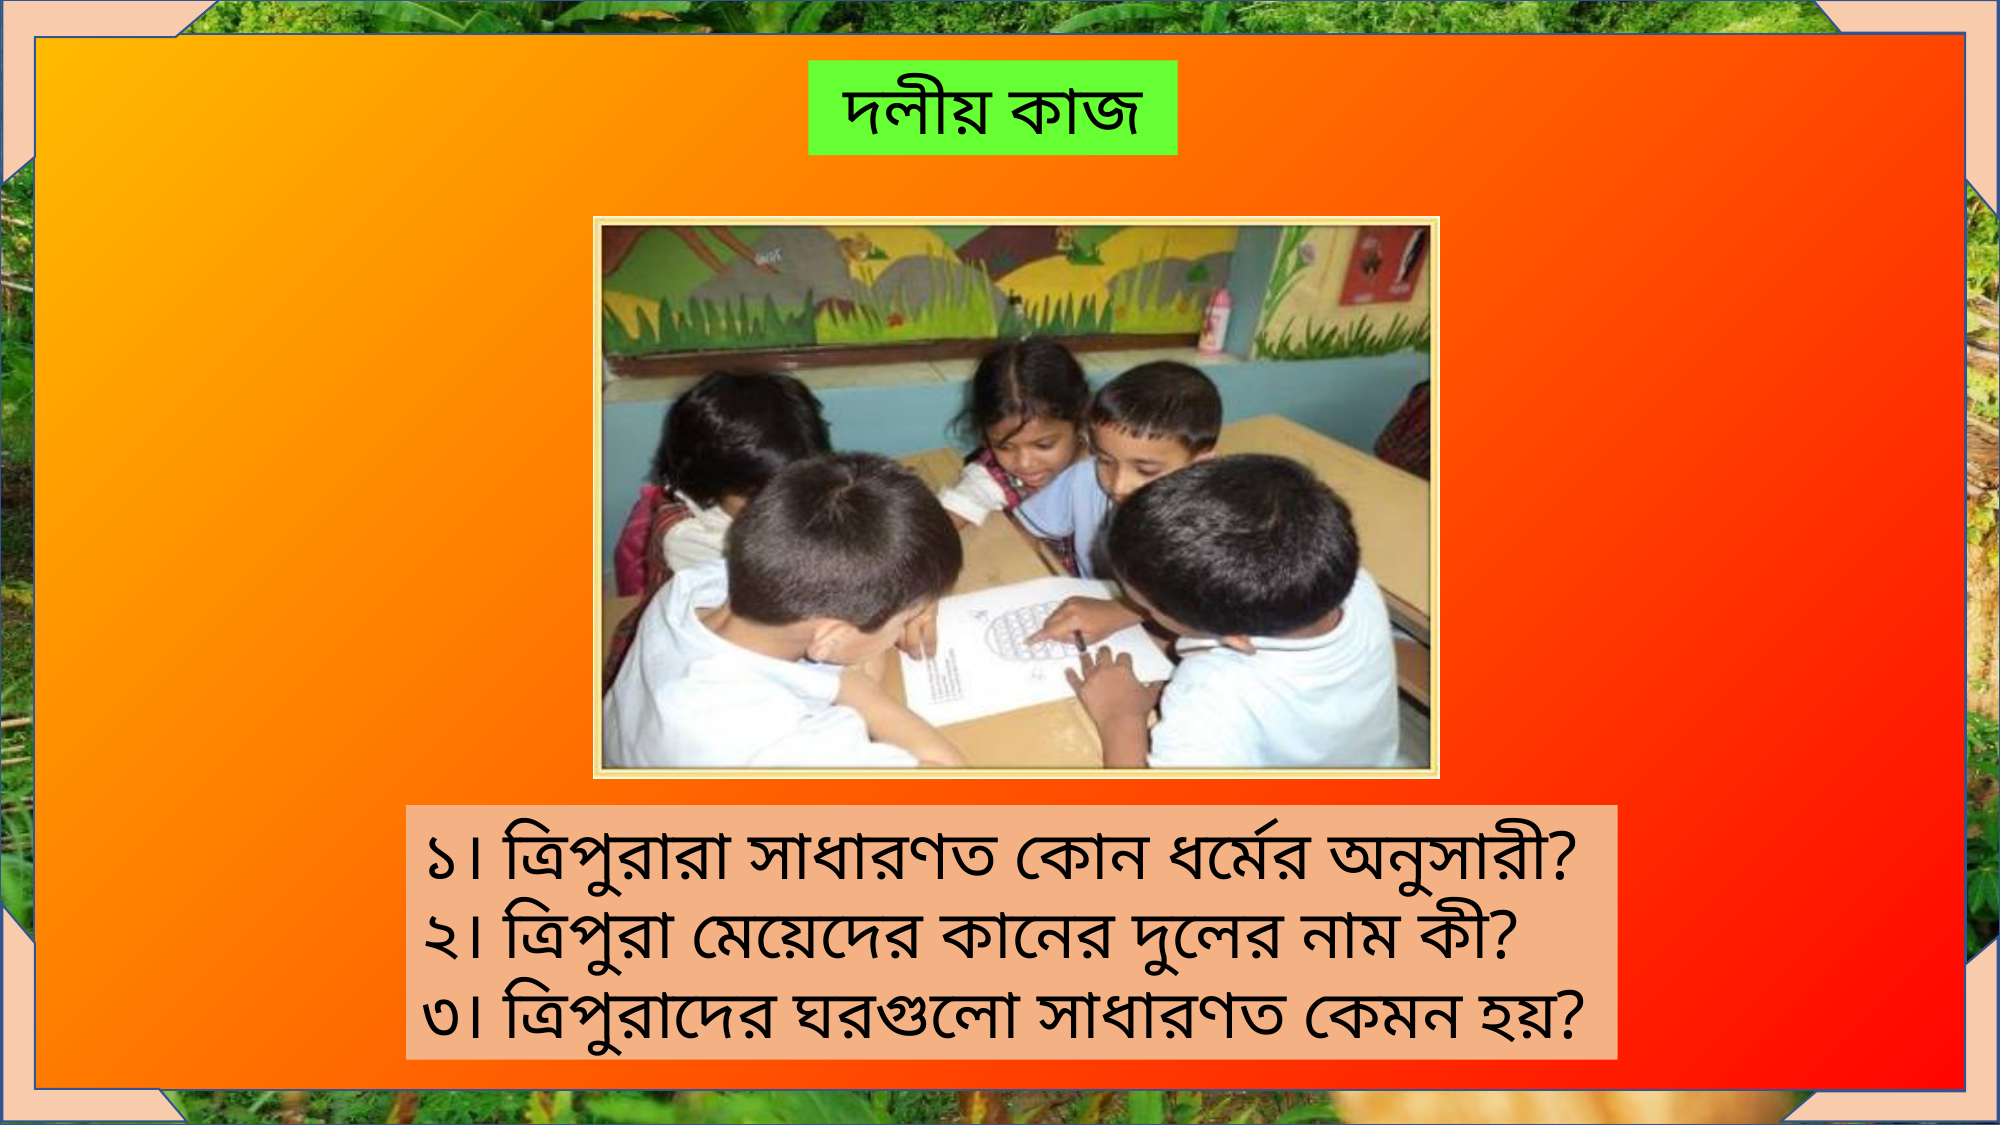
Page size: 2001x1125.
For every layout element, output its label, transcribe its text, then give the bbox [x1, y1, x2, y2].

text_box দলীয় কাজ [808, 60, 1178, 156]
picture [592, 216, 1440, 779]
text_box [0, 0, 2000, 1125]
text_box [1811, 0, 1999, 220]
text_box [1, 0, 221, 187]
text_box [1777, 934, 1999, 1123]
text_box [1, 901, 190, 1123]
text_box ১। ত্রিপুরারা সাধারণত কোন ধর্মের অনুসারী? ২। ত্রিপুরা মেয়েদের কানের দুলের নাম কী? ৩। ত্রিপুরাদের ঘরগুলো সাধারণত কেমন হয়? [406, 805, 1618, 1060]
